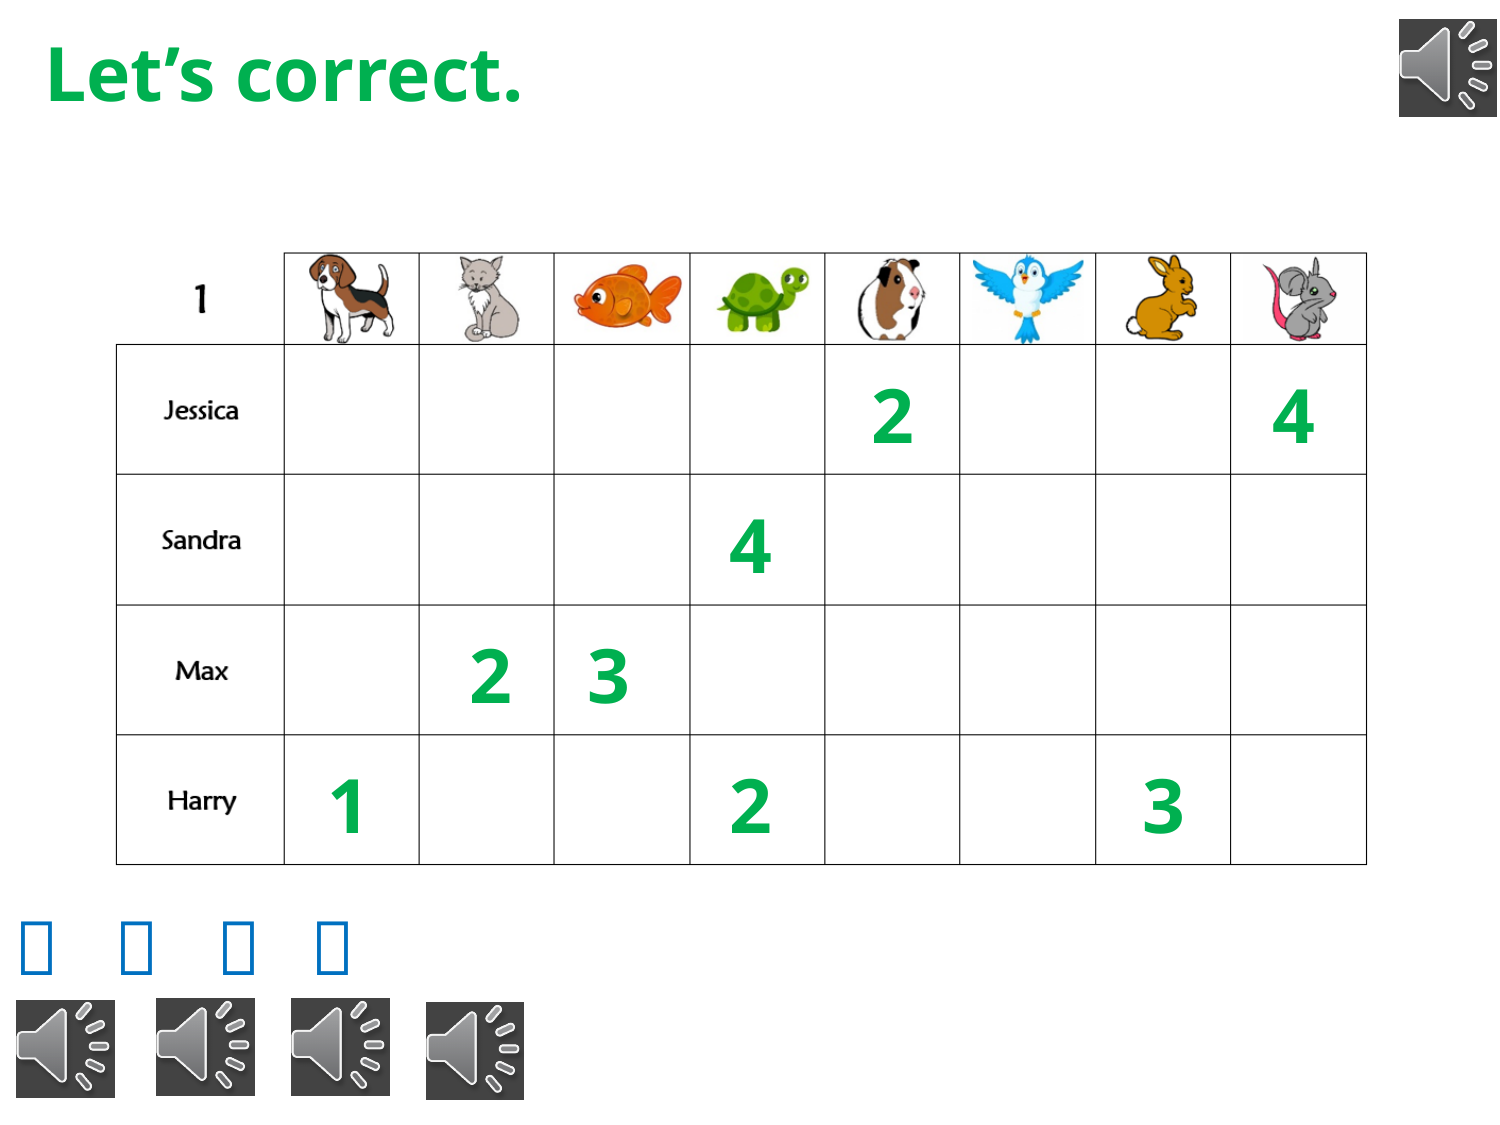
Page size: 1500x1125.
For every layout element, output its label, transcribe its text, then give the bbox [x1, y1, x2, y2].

picture [290, 997, 391, 1098]
picture [15, 998, 116, 1100]
text_box  [0, 892, 95, 998]
picture [1397, 17, 1499, 119]
text_box  [100, 906, 195, 998]
text_box Let’s correct. [29, 19, 1395, 124]
picture [424, 1001, 526, 1102]
text_box  [201, 907, 295, 998]
picture [155, 997, 256, 1098]
picture [100, 227, 1400, 898]
text_box  [295, 907, 391, 997]
